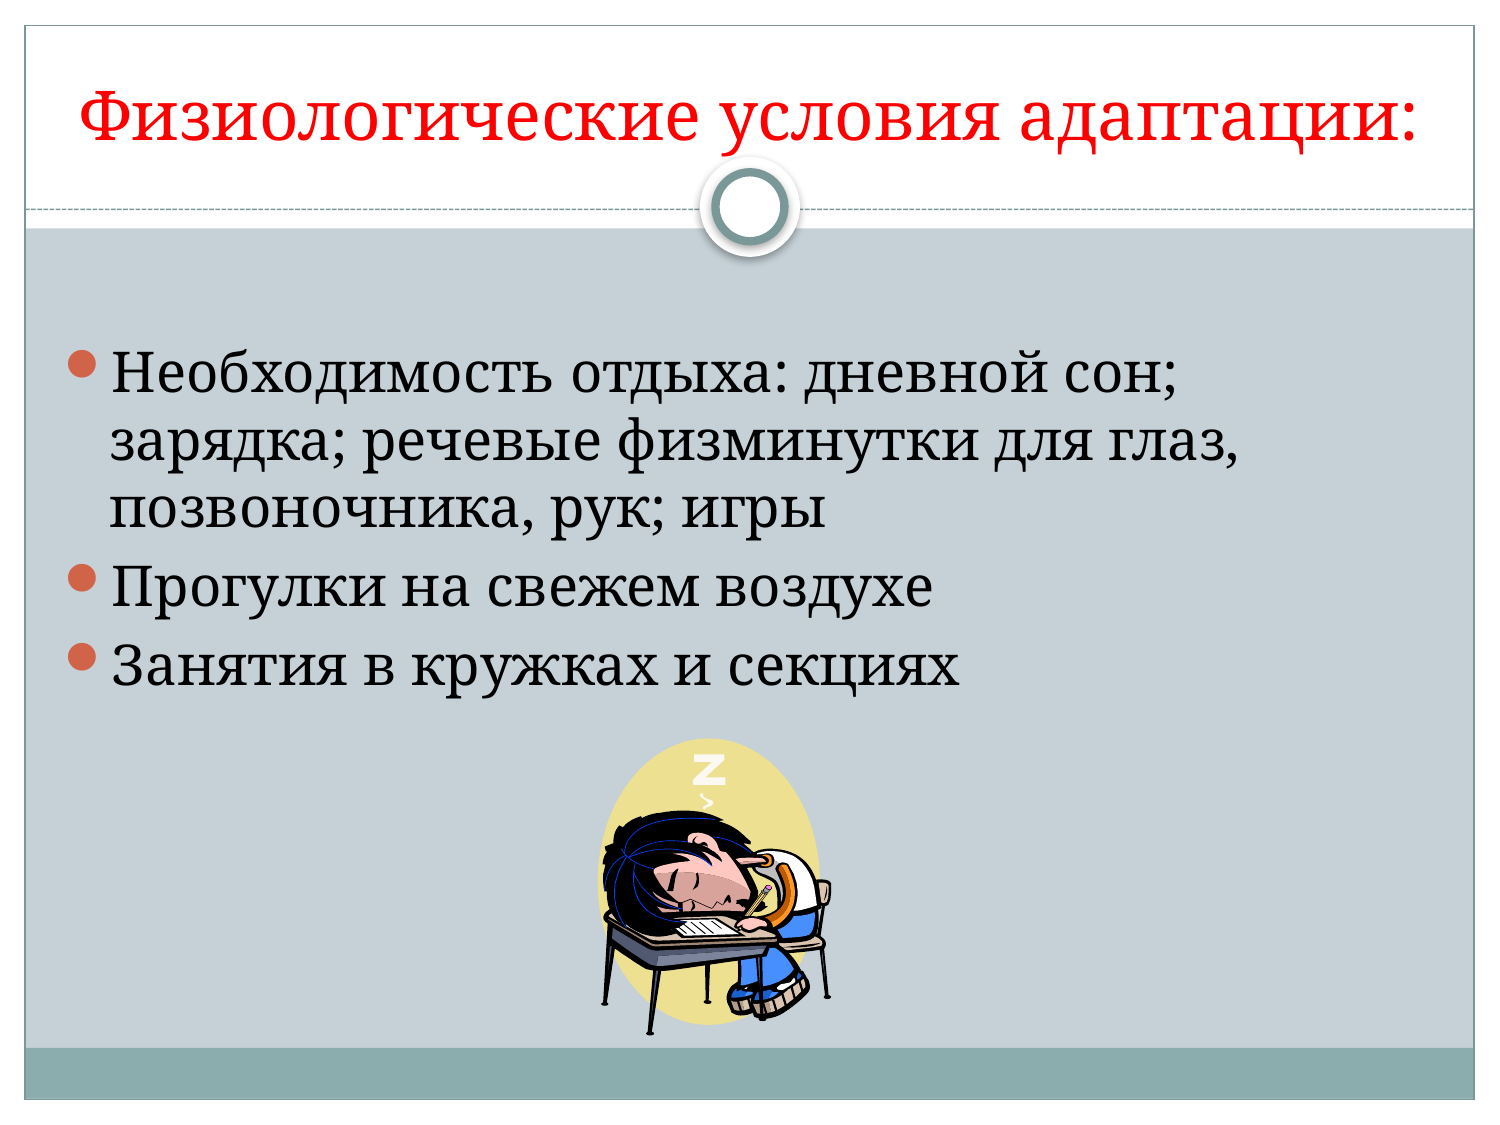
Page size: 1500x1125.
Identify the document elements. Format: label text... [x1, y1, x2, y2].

title Физиологические условия адаптации: [49, 37, 1450, 162]
list Необходимость отдыха: дневной сон; зарядка; речевые физминутки для глаз, позвоночника, рук; игры Прогулки на свежем воздухе Занятия в кружках и секциях [49, 250, 1445, 1001]
picture [597, 737, 833, 1036]
